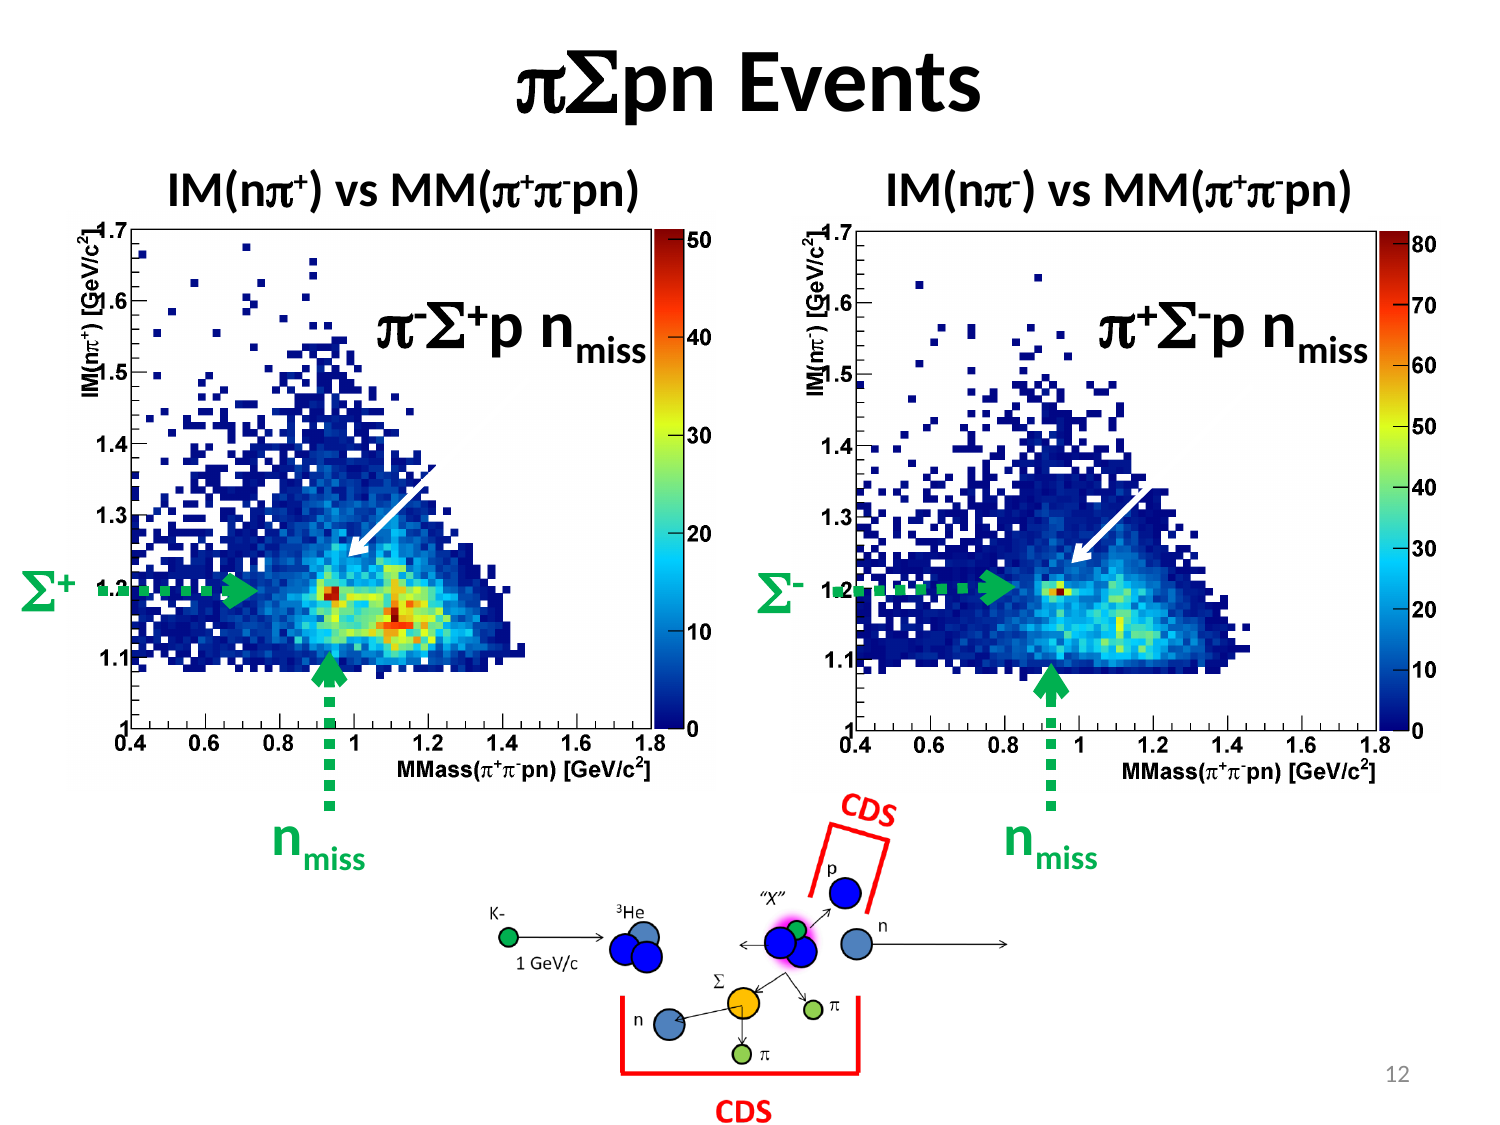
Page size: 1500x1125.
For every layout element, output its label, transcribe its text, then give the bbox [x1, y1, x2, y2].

text_box S- [743, 546, 785, 632]
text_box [348, 378, 530, 557]
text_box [832, 586, 1016, 593]
slide_number 12 [1074, 1042, 1425, 1103]
text_box IM(np+) vs MM(p+p-pn) [152, 148, 656, 209]
text_box nmiss [1018, 802, 1113, 884]
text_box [1071, 385, 1253, 564]
title pSpn Events [75, 13, 1425, 138]
text_box IM(np-) vs MM(p+p-pn) [870, 148, 1368, 214]
text_box nmiss [256, 800, 381, 885]
text_box S+ [7, 544, 61, 630]
picture [66, 210, 1442, 1125]
